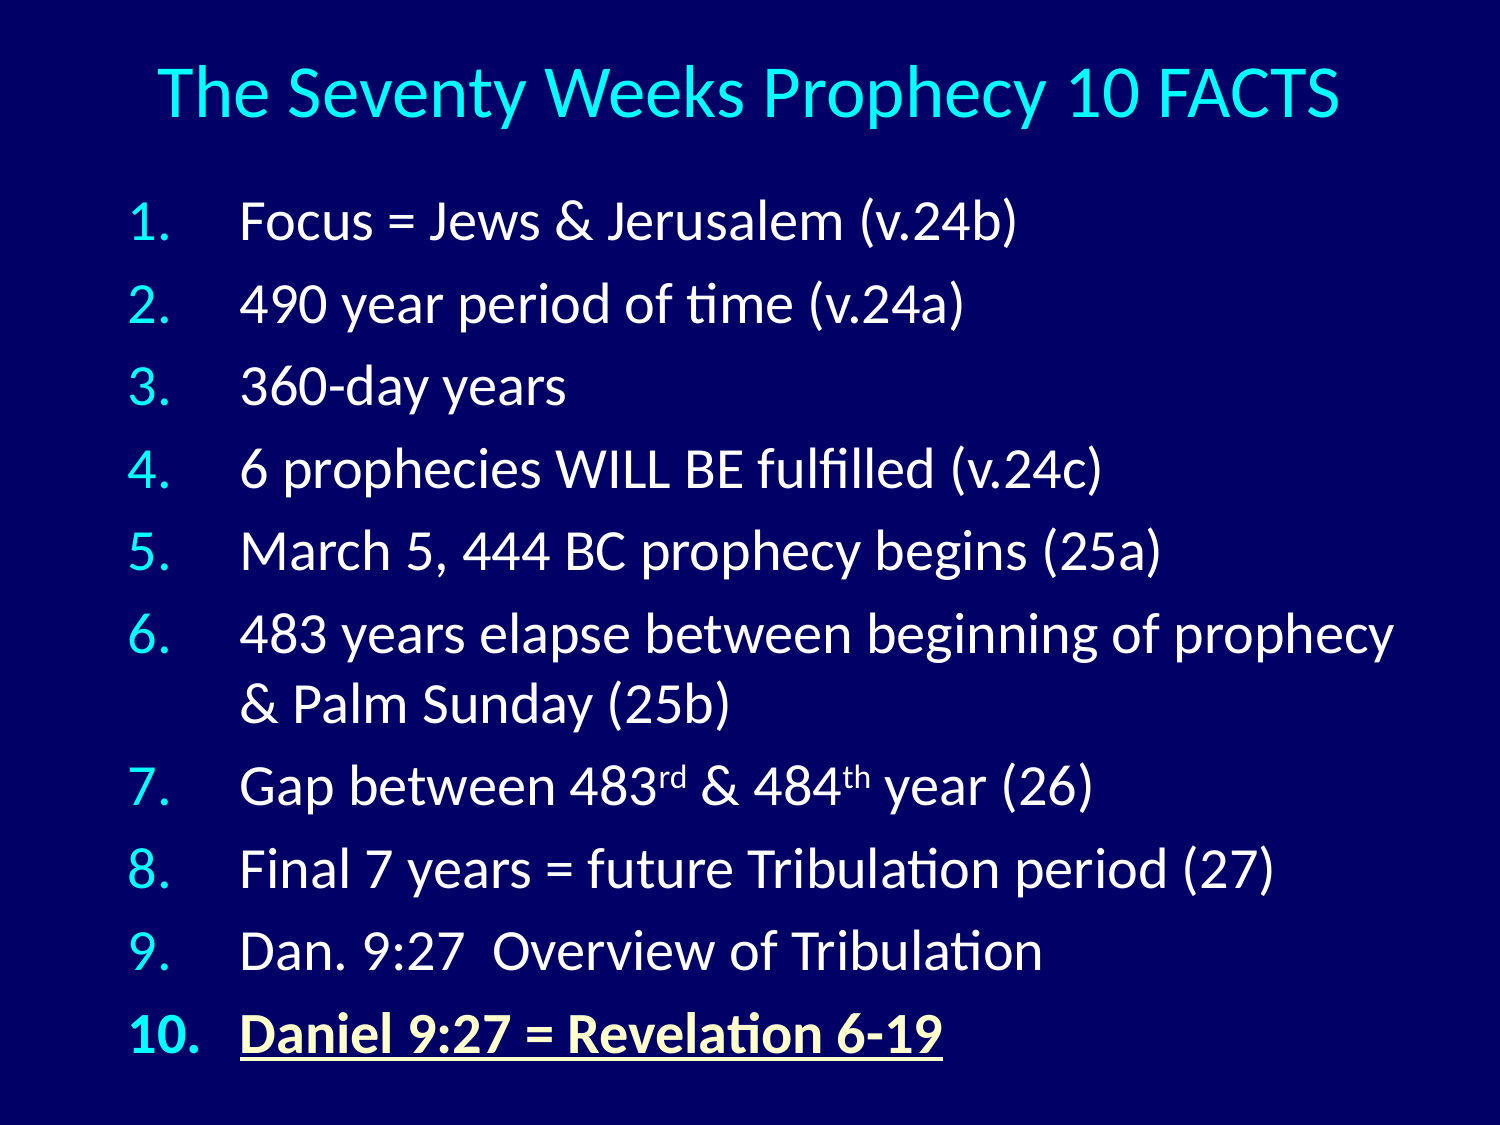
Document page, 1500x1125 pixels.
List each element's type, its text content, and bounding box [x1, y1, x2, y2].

list Focus = Jews & Jerusalem (v.24b) 490 year period of time (v.24a) 360-day years 6 prophecies WILL BE fulfilled (v.24c) March 5, 444 BC prophecy begins (25a) 483 years elapse between beginning of prophecy & Palm Sunday (25b) Gap between 483rd & 484th year (26) Final 7 years = future Tribulation period (27) Dan. 9:27 Overview of Tribulation Daniel 9:27 = Revelation 6-19 [112, 174, 1463, 1038]
title The Seventy Weeks Prophecy 10 FACTS [137, 37, 1363, 150]
